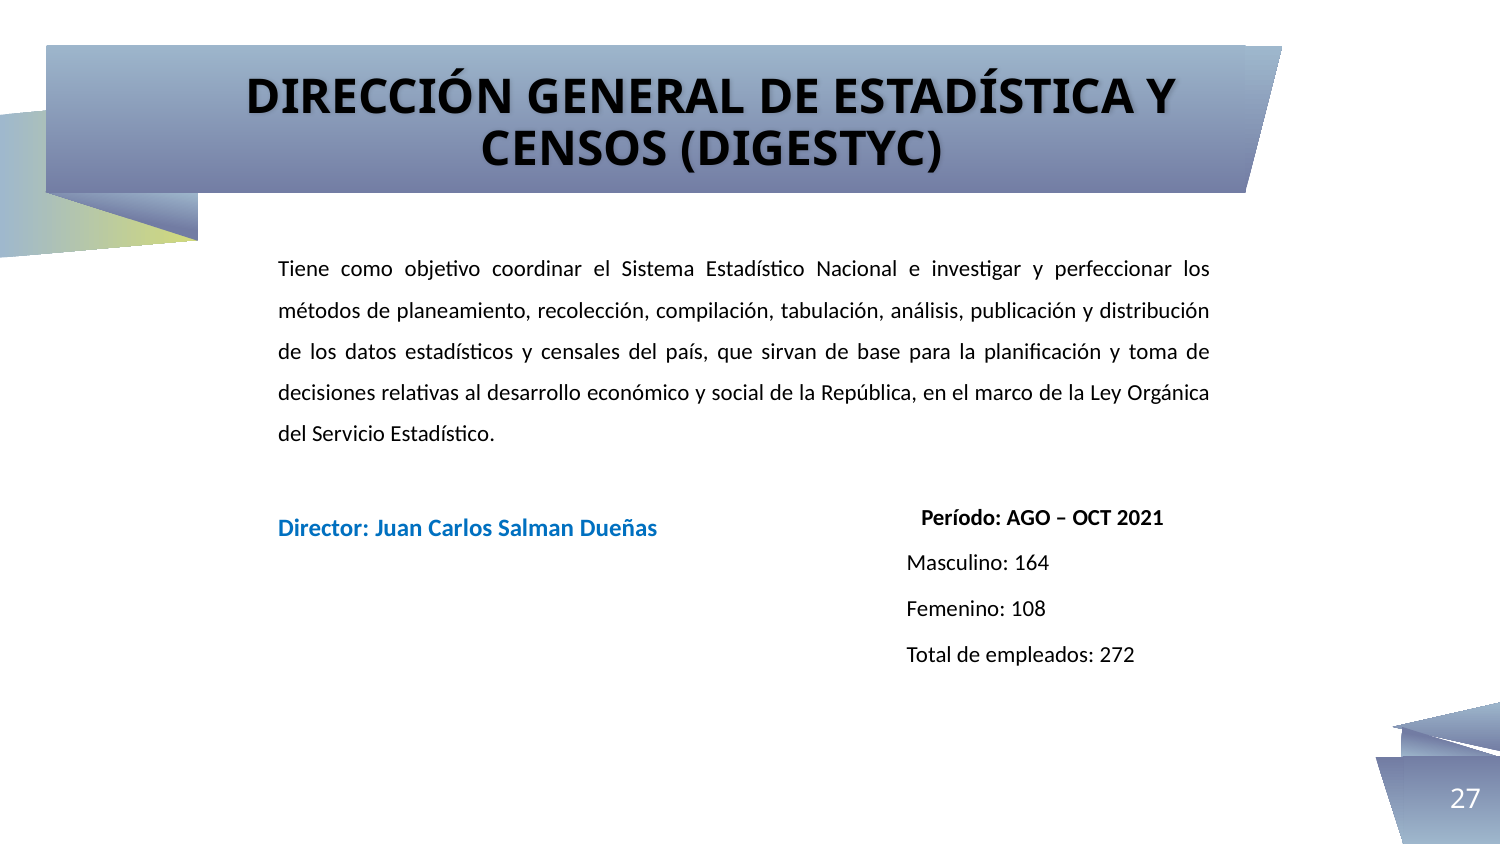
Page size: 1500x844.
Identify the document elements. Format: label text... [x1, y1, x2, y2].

text_box Tiene como objetivo coordinar el Sistema Estadístico Nacional e investigar y perfeccionar los métodos de planeamiento, recolección, compilación, tabulación, análisis, publicación y distribución de los datos estadísticos y censales del país, que sirvan de base para la planificación y toma de decisiones relativas al desarrollo económico y social de la República, en el marco de la Ley Orgánica del Servicio Estadístico. Director: Juan Carlos Salman Dueñas [263, 232, 1227, 647]
text_box DIRECCIÓN GENERAL DE ESTADÍSTICA Y CENSOS (DIGESTYC) [197, 50, 1227, 198]
slide_number 27 [1401, 756, 1482, 844]
text_box Período: AGO – OCT 2021 Masculino: 164 Femenino: 108 Total de empleados: 272 [891, 480, 1199, 717]
